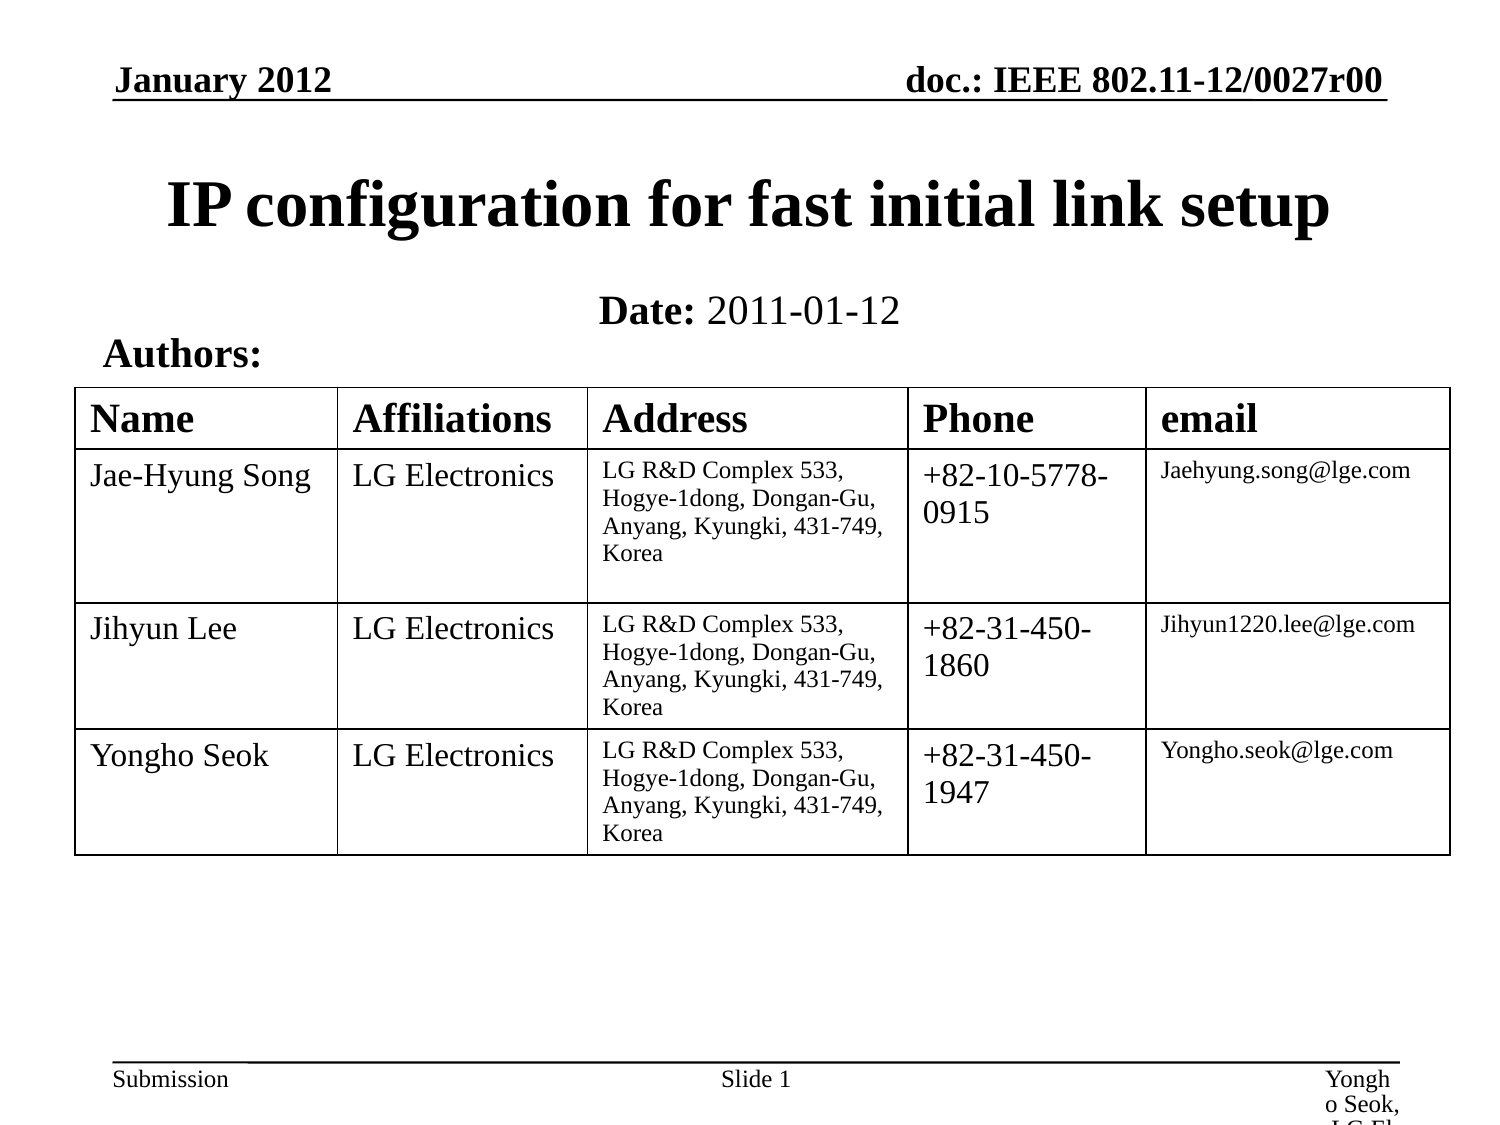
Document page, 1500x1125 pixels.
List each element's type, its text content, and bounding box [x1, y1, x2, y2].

table_cell LG R&D Complex 533, Hogye-1dong, Dongan-Gu, Anyang, Kyungki, 431-749, Korea [588, 730, 907, 854]
table_header Address [588, 388, 907, 448]
table_cell LG Electronics [338, 604, 587, 728]
footer Yongho Seok, LG Electronics [1324, 1061, 1402, 1093]
slide_number Slide 1 [712, 1061, 800, 1093]
table_cell Jaehyung.song@lge.com [1147, 450, 1449, 602]
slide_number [114, 54, 335, 101]
text_box Authors: [87, 318, 325, 381]
title IP configuration for fast initial link setup [112, 112, 1388, 274]
table_header email [1147, 388, 1449, 448]
table_cell Yongho.seok@lge.com [1147, 730, 1449, 854]
table_cell Jihyun1220.lee@lge.com [1147, 604, 1449, 728]
table_cell +82-31-450-1860 [909, 604, 1145, 728]
table_cell Yongho Seok [76, 730, 337, 854]
table_cell LG R&D Complex 533, Hogye-1dong, Dongan-Gu, Anyang, Kyungki, 431-749, Korea [588, 604, 907, 728]
table_cell LG R&D Complex 533, Hogye-1dong, Dongan-Gu, Anyang, Kyungki, 431-749, Korea [588, 450, 907, 602]
list Date: 2011-01-12 [112, 274, 1388, 338]
table_cell LG Electronics [338, 730, 587, 854]
table_header Affiliations [338, 388, 587, 448]
table_cell +82-31-450-1947 [909, 730, 1145, 854]
table_cell +82-10-5778-0915 [909, 450, 1145, 602]
table_cell LG Electronics [338, 450, 587, 602]
table_header Phone [909, 388, 1145, 448]
table_cell Jae-Hyung Song [76, 450, 337, 602]
table_header Name [76, 388, 337, 448]
table_cell Jihyun Lee [76, 604, 337, 728]
